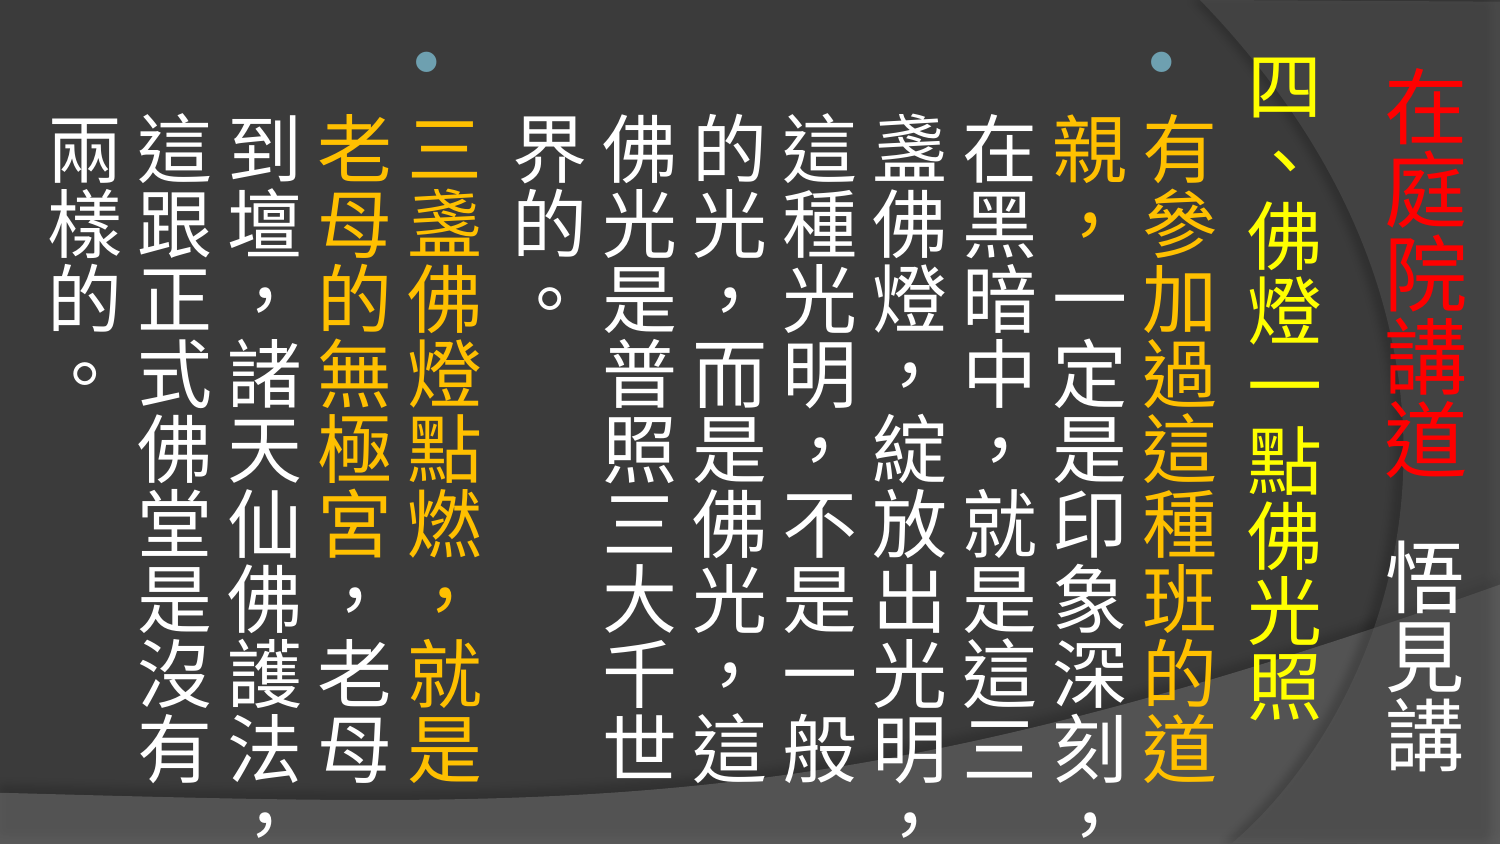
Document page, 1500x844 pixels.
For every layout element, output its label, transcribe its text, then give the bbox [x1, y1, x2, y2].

list 四、佛燈一點佛光照 有參加過這種班的道親，一定是印象深刻，在黑暗中，就是這三盞佛燈，綻放出光明，這種光明，不是一般的光，而是佛光，這佛光是普照三大千世界的。 三盞佛燈點燃，就是老母的無極宮，老母到壇，諸天仙佛護法，這跟正式佛堂是沒有兩樣的。 [29, 27, 1365, 820]
title 在庭院講道 悟見講 [1364, 21, 1483, 820]
